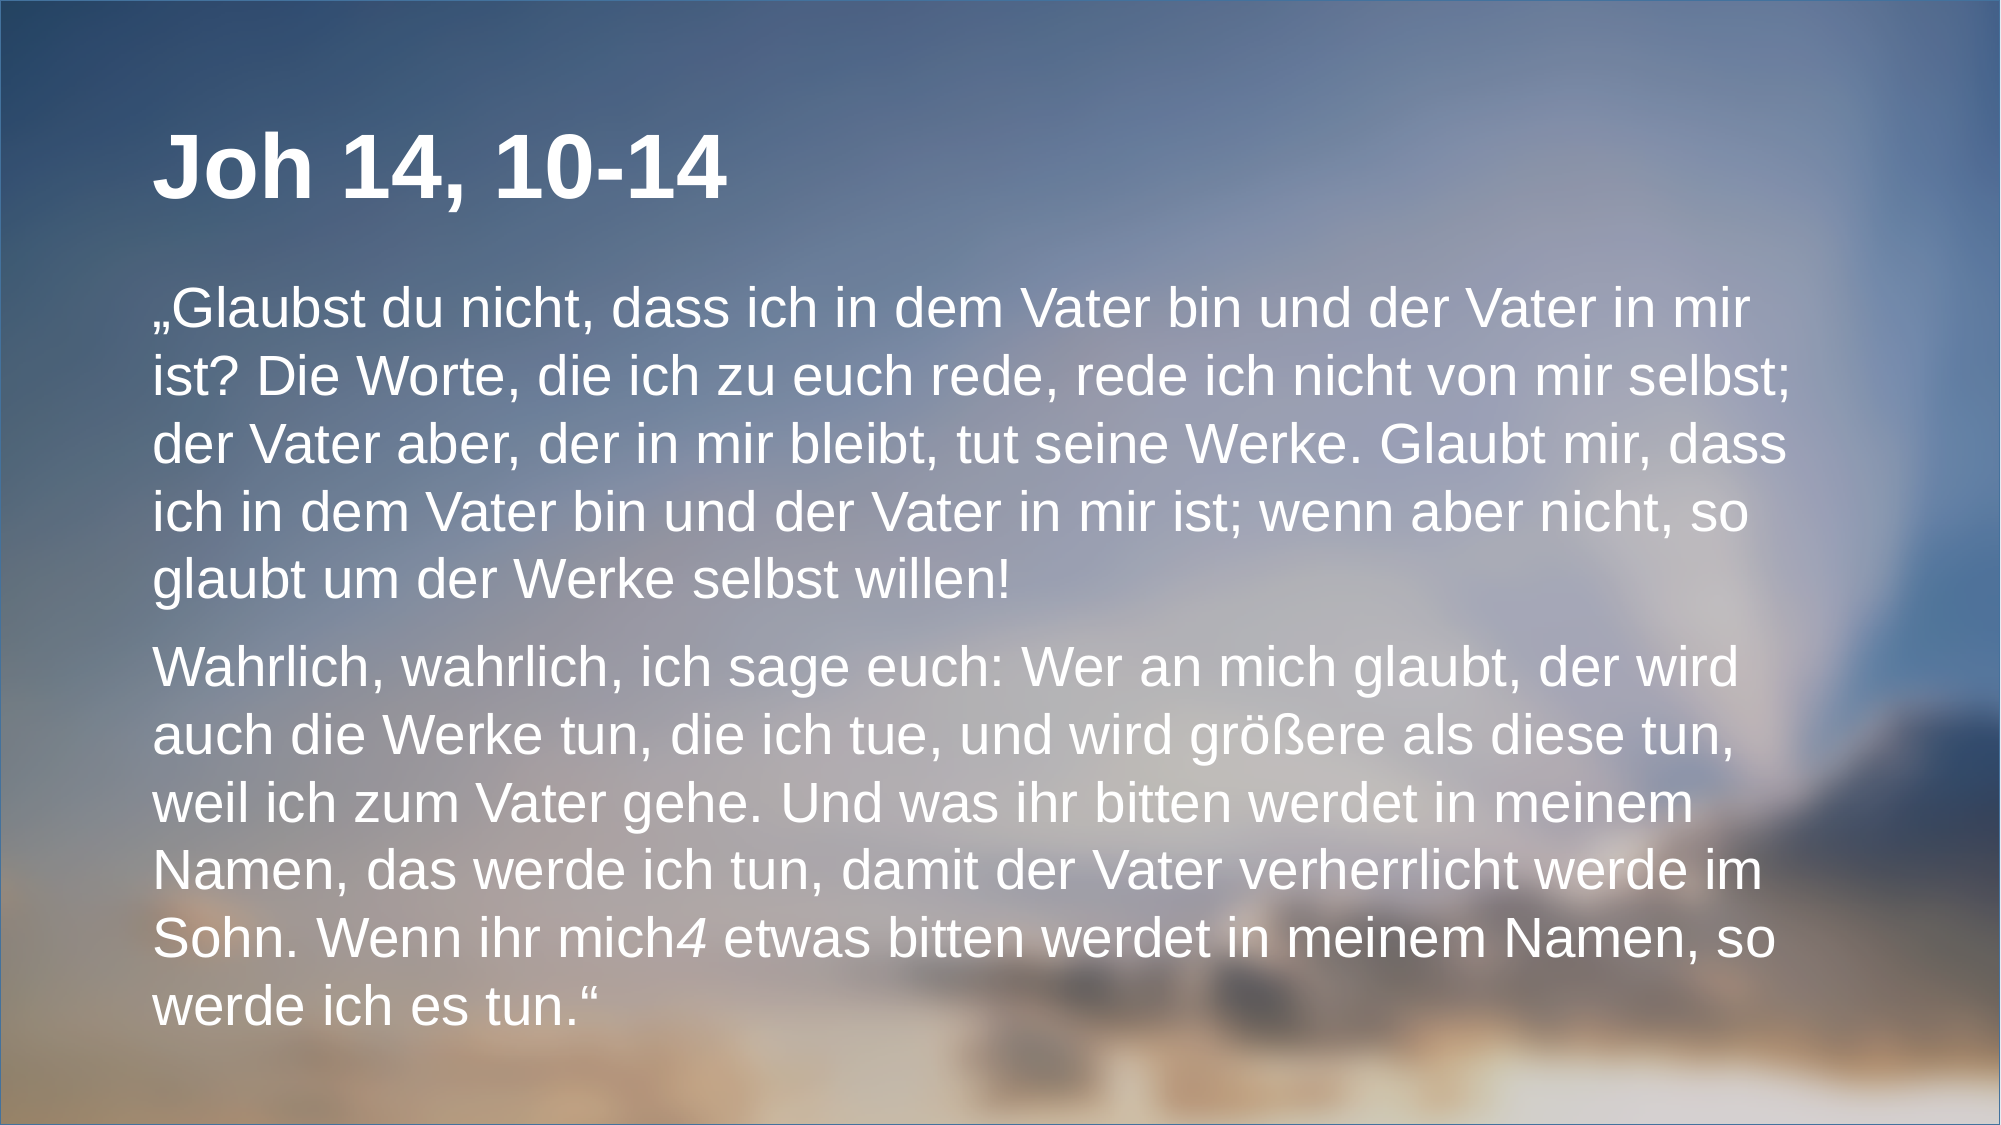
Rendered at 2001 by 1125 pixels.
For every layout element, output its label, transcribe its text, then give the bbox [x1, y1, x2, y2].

title Joh 14, 10-14 [137, 59, 1863, 263]
list „Glaubst du nicht, dass ich in dem Vater bin und der Vater in mir ist? Die Worte, die ich zu euch rede, rede ich nicht von mir selbst; der Vater aber, der in mir bleibt, tut seine Werke. Glaubt mir, dass ich in dem Vater bin und der Vater in mir ist; wenn aber nicht, so glaubt um der Werke selbst willen! Wahrlich, wahrlich, ich sage euch: Wer an mich glaubt, der wird auch die Werke tun, die ich tue, und wird größere als diese tun, weil ich zum Vater gehe. Und was ihr bitten werdet in meinem Namen, das werde ich tun, damit der Vater verherrlicht werde im Sohn. Wenn ihr mich4 etwas bitten werdet in meinem Namen, so werde ich es tun.“ [137, 263, 1863, 1049]
picture [1, 1, 1999, 1124]
